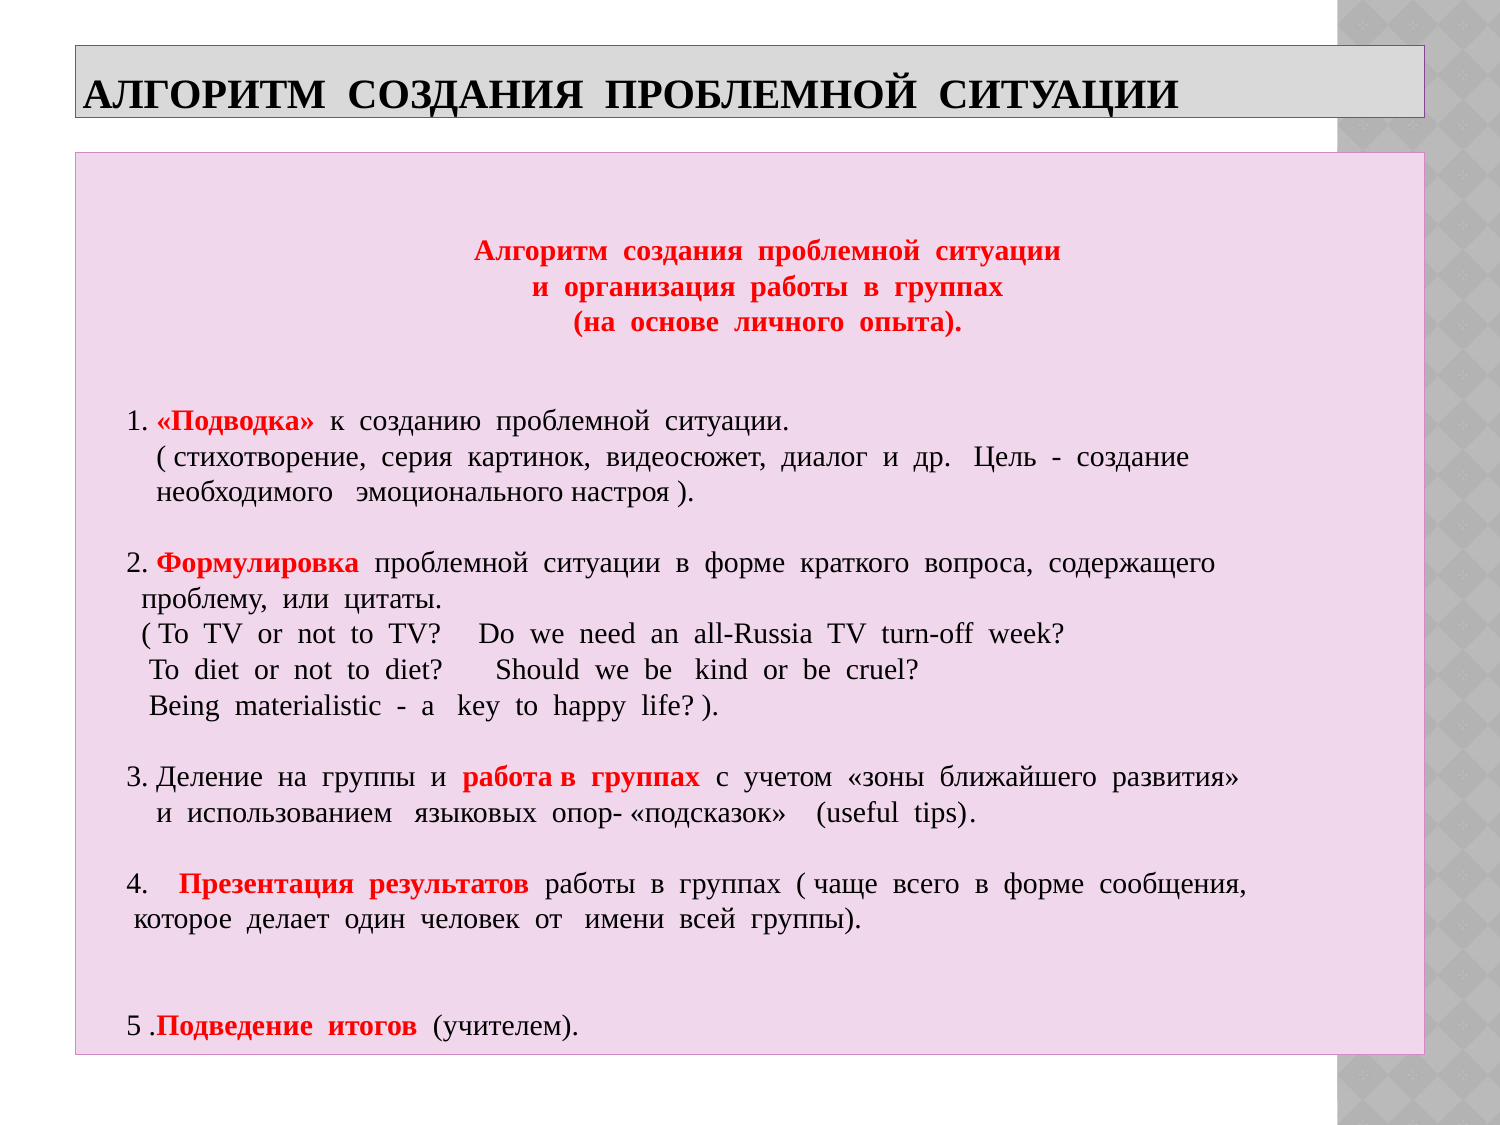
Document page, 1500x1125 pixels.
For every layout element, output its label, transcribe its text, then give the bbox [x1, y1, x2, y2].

list Алгоритм создания проблемной ситуации и организация работы в группах (на основе личного опыта). 1. «Подводка» к созданию проблемной ситуации. ( стихотворение, серия картинок, видеосюжет, диалог и др. Цель - создание необходимого эмоционального настроя ). 2. Формулировка проблемной ситуации в форме краткого вопроса, содержащего проблему, или цитаты. ( To TV or not to TV? Do we need an all-Russia TV turn-off week? To diet or not to diet? Should we be kind or be cruel? Being materialistic - a key to happy life? ). 3. Деление на группы и работа в группах с учетом «зоны ближайшего развития» и использованием языковых опор- «подсказок» (useful tips). 4. Презентация результатов работы в группах ( чаще всего в форме сообщения, которое делает один человек от имени всей группы). 5 .Подведение итогов (учителем). [75, 152, 1425, 1055]
title Алгоритм создания проблемной ситуации [75, 45, 1425, 118]
